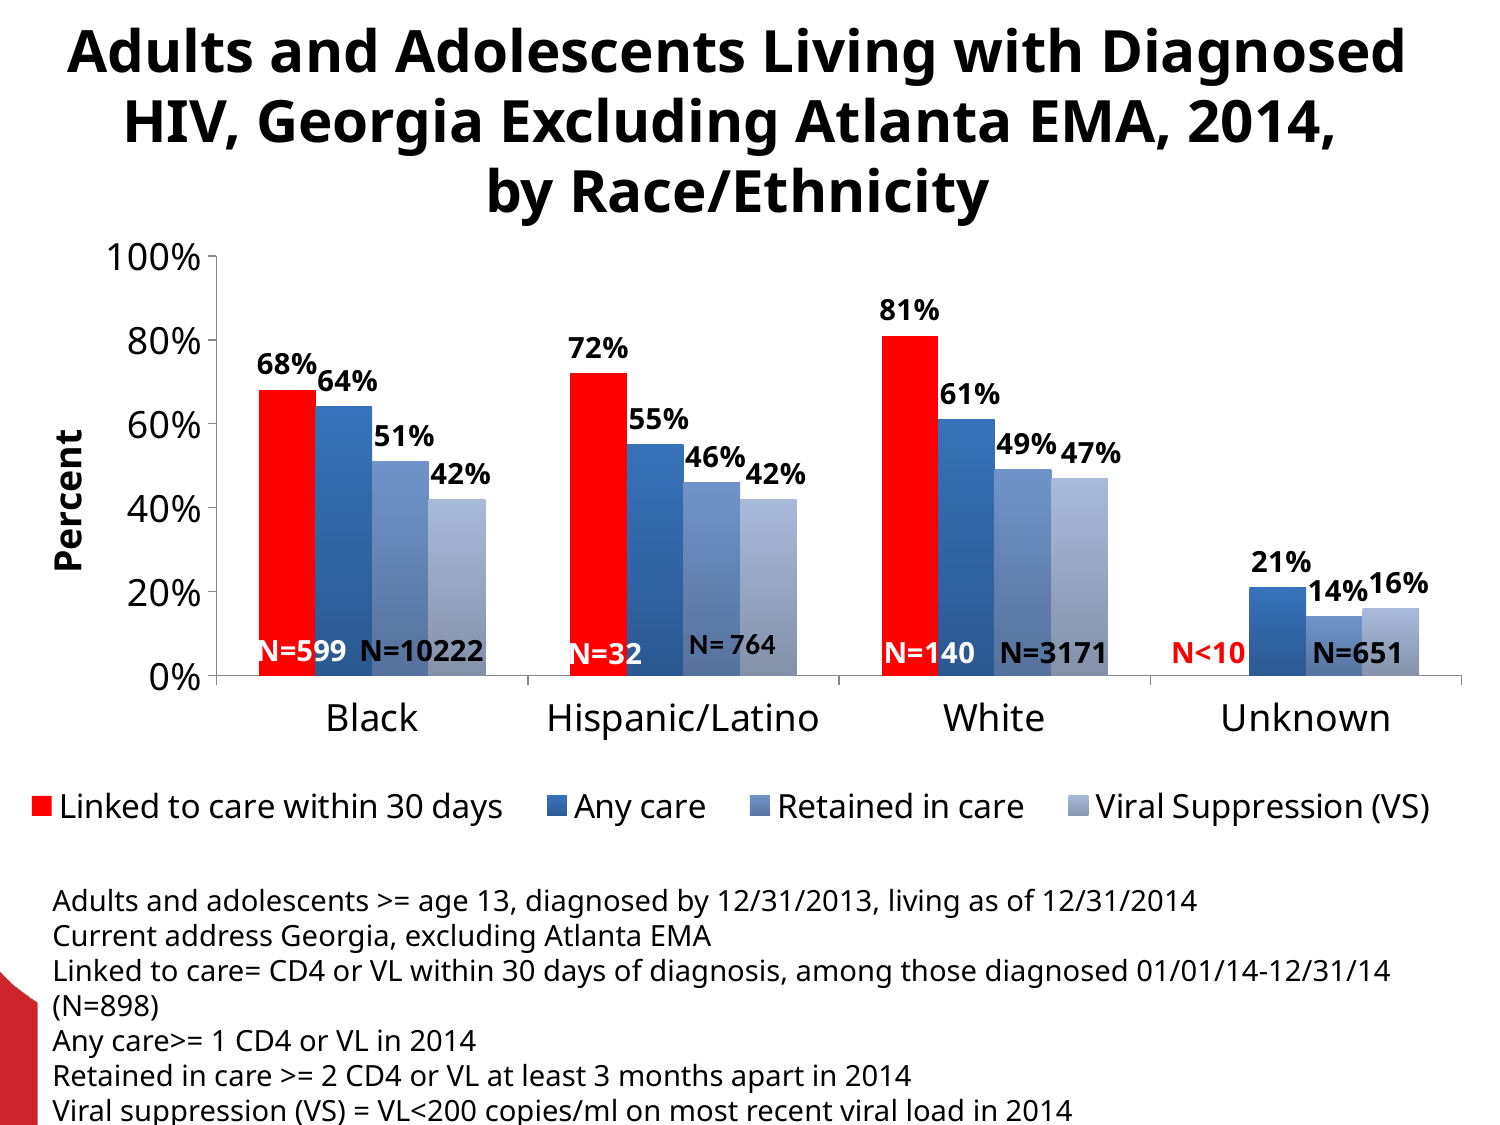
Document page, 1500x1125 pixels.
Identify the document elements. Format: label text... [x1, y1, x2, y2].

text_box Adults and adolescents >= age 13, diagnosed by 12/31/2013, living as of 12/31/2014 Current address Georgia, excluding Atlanta EMA Linked to care= CD4 or VL within 30 days of diagnosis, among those diagnosed 01/01/14-12/31/14 (N=898) Any care>= 1 CD4 or VL in 2014 Retained in care >= 2 CD4 or VL at least 3 months apart in 2014 Viral suppression (VS) = VL<200 copies/ml on most recent viral load in 2014 [37, 874, 1500, 1125]
title Adults and Adolescents Living with Diagnosed HIV, Georgia Excluding Atlanta EMA, 2014, by Race/Ethnicity [24, 24, 1451, 213]
picture [0, 913, 37, 1125]
chart [0, 224, 1463, 913]
picture [0, 0, 1500, 874]
